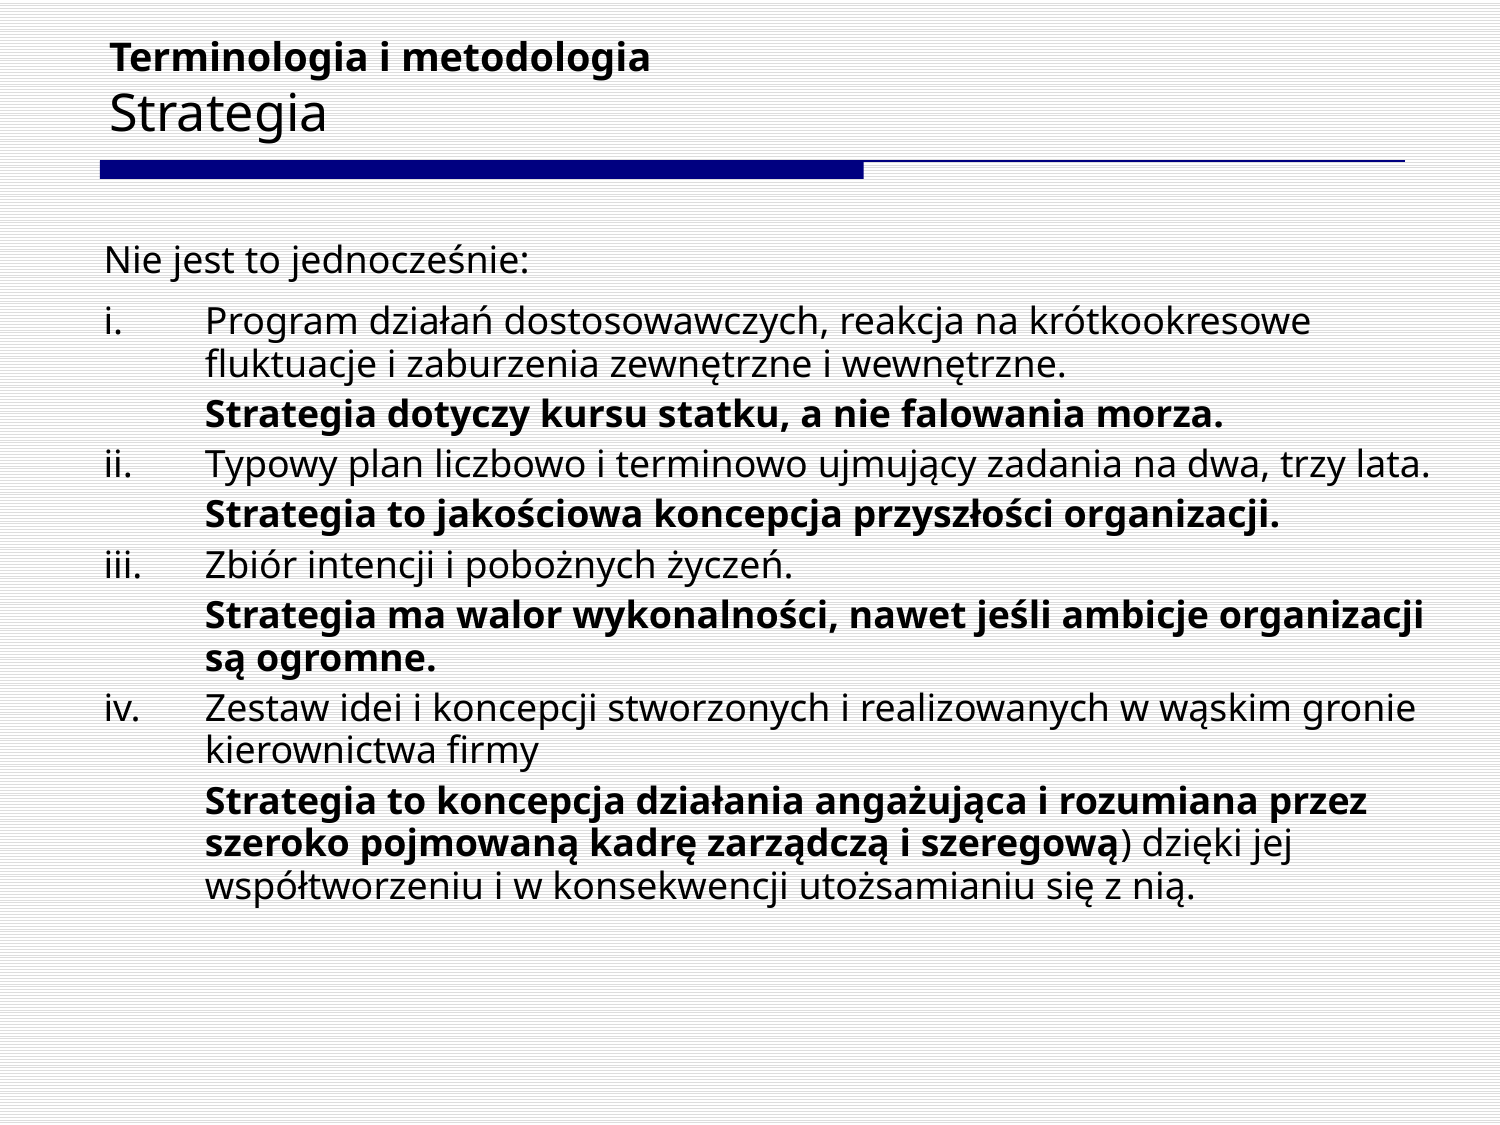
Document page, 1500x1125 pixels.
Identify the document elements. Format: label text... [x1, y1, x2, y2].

title Terminologia i metodologia Strategia [94, 50, 1407, 149]
list Nie jest to jednocześnie: Program działań dostosowawczych, reakcja na krótkookresowe fluktuacje i zaburzenia zewnętrzne i wewnętrzne. Strategia dotyczy kursu statku, a nie falowania morza. Typowy plan liczbowo i terminowo ujmujący zadania na dwa, trzy lata. Strategia to jakościowa koncepcja przyszłości organizacji. Zbiór intencji i pobożnych życzeń. Strategia ma walor wykonalności, nawet jeśli ambicje organizacji są ogromne. Zestaw idei i koncepcji stworzonych i realizowanych w wąskim gronie kierownictwa firmy Strategia to koncepcja działania angażująca i rozumiana przez szeroko pojmowaną kadrę zarządczą i szeregową) dzięki jej współtworzeniu i w konsekwencji utożsamianiu się z nią. [88, 231, 1459, 625]
